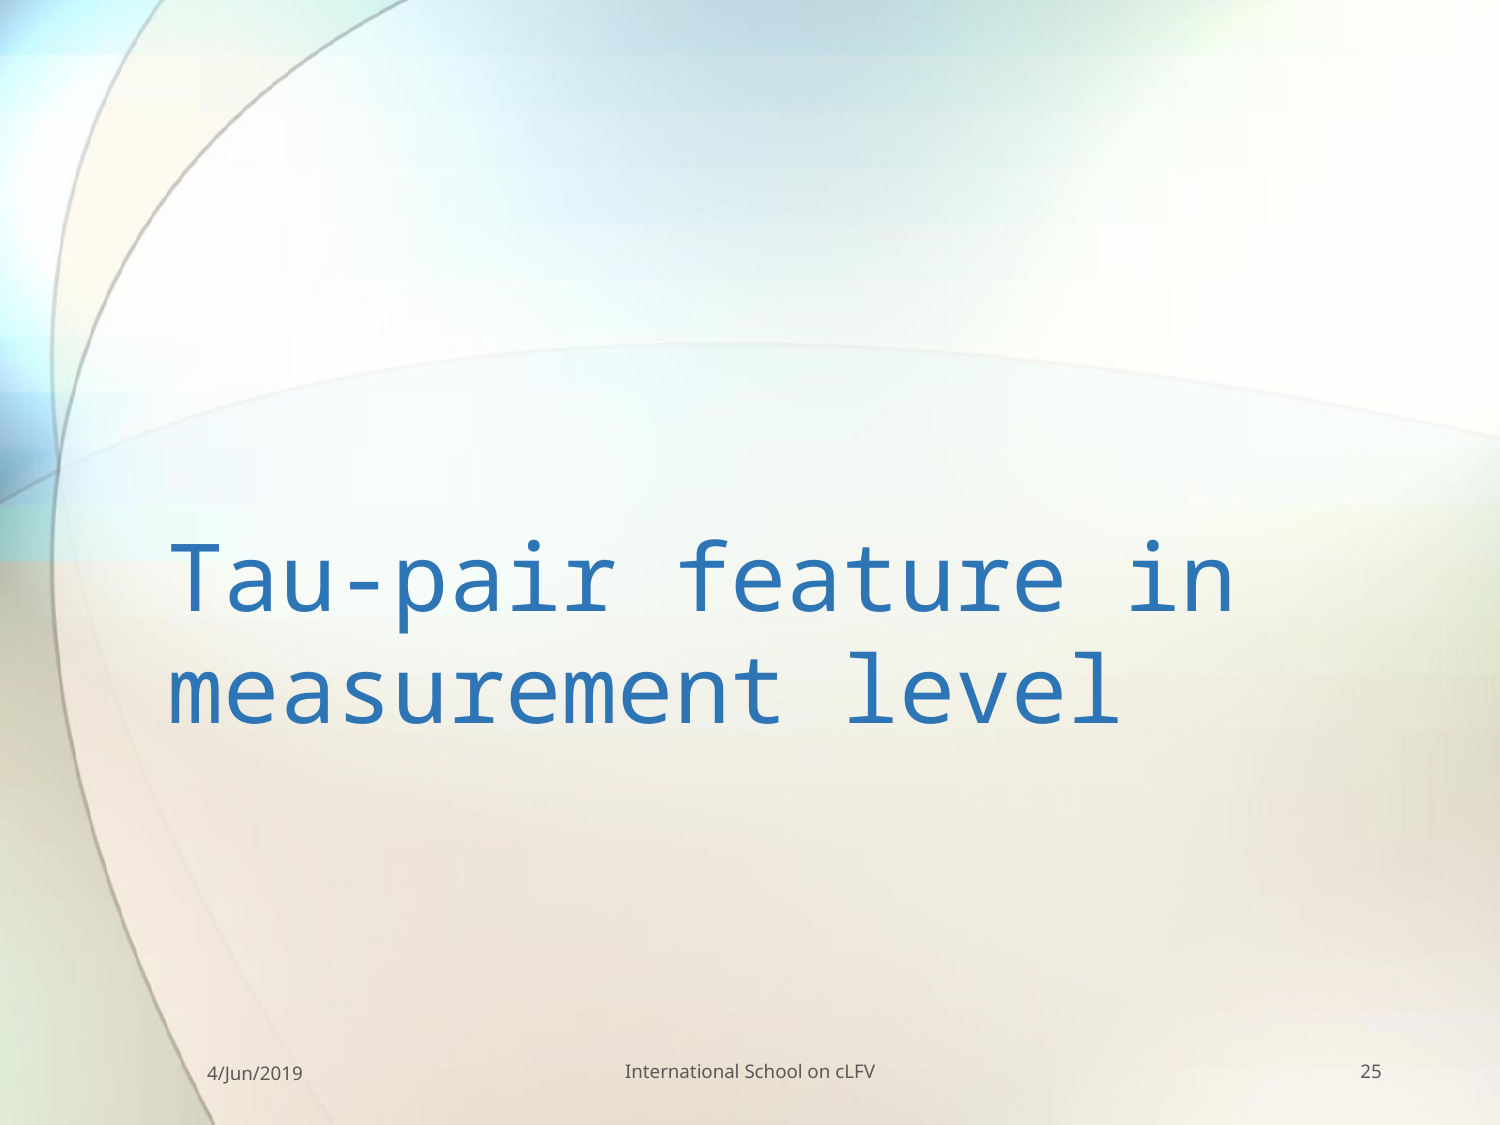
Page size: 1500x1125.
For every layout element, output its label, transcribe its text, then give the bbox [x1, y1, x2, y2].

picture [0, 0, 1500, 1125]
footer International School on cLFV [571, 1042, 929, 1103]
slide_number 25 [993, 1042, 1397, 1103]
title Tau-pair feature in measurement level [152, 280, 1397, 750]
slide_number 4/Jun/2019 [192, 1042, 507, 1103]
